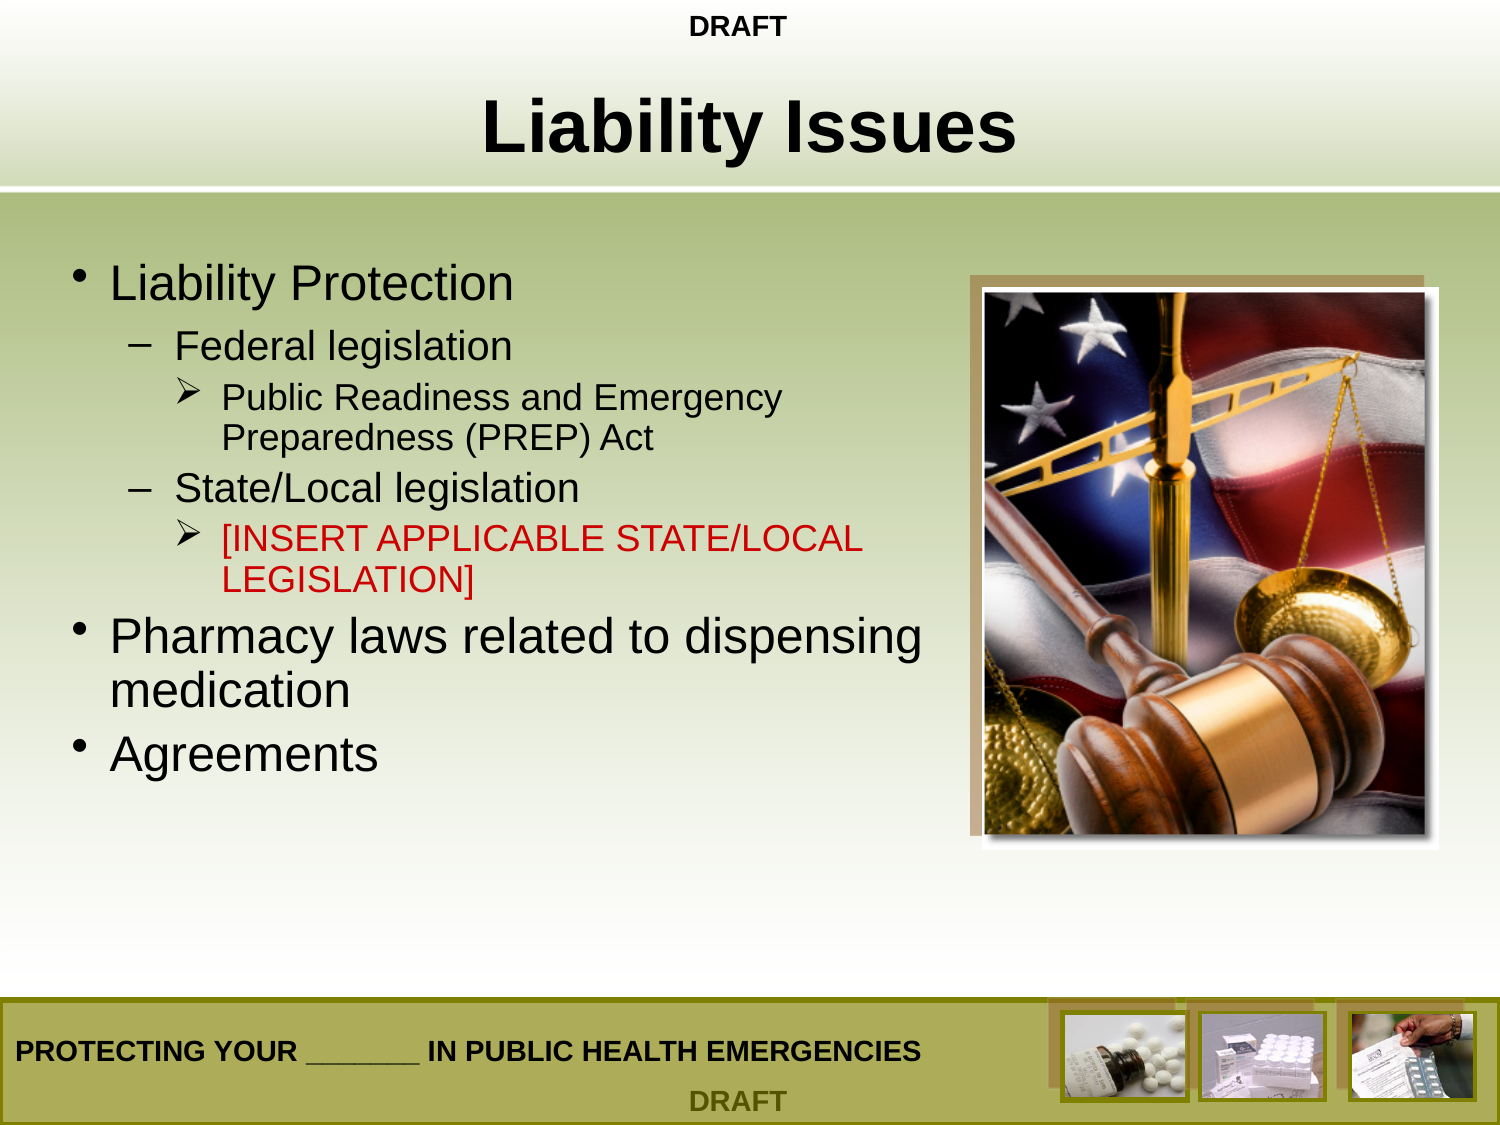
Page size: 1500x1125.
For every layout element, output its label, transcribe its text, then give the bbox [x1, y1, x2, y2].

picture [1352, 1014, 1473, 1098]
slide_number PROTECTING YOUR _______ IN PUBLIC HEALTH EMERGENCIES [0, 1024, 1151, 1104]
title Liability Issues [0, 0, 1500, 175]
list Liability Protection Federal legislation Public Readiness and Emergency Preparedness (PREP) Act State/Local legislation [INSERT APPLICABLE STATE/LOCAL LEGISLATION] Pharmacy laws related to dispensing medication Agreements [37, 249, 988, 825]
picture [1065, 1015, 1185, 1097]
picture [1202, 1014, 1323, 1098]
picture [0, 175, 1500, 997]
